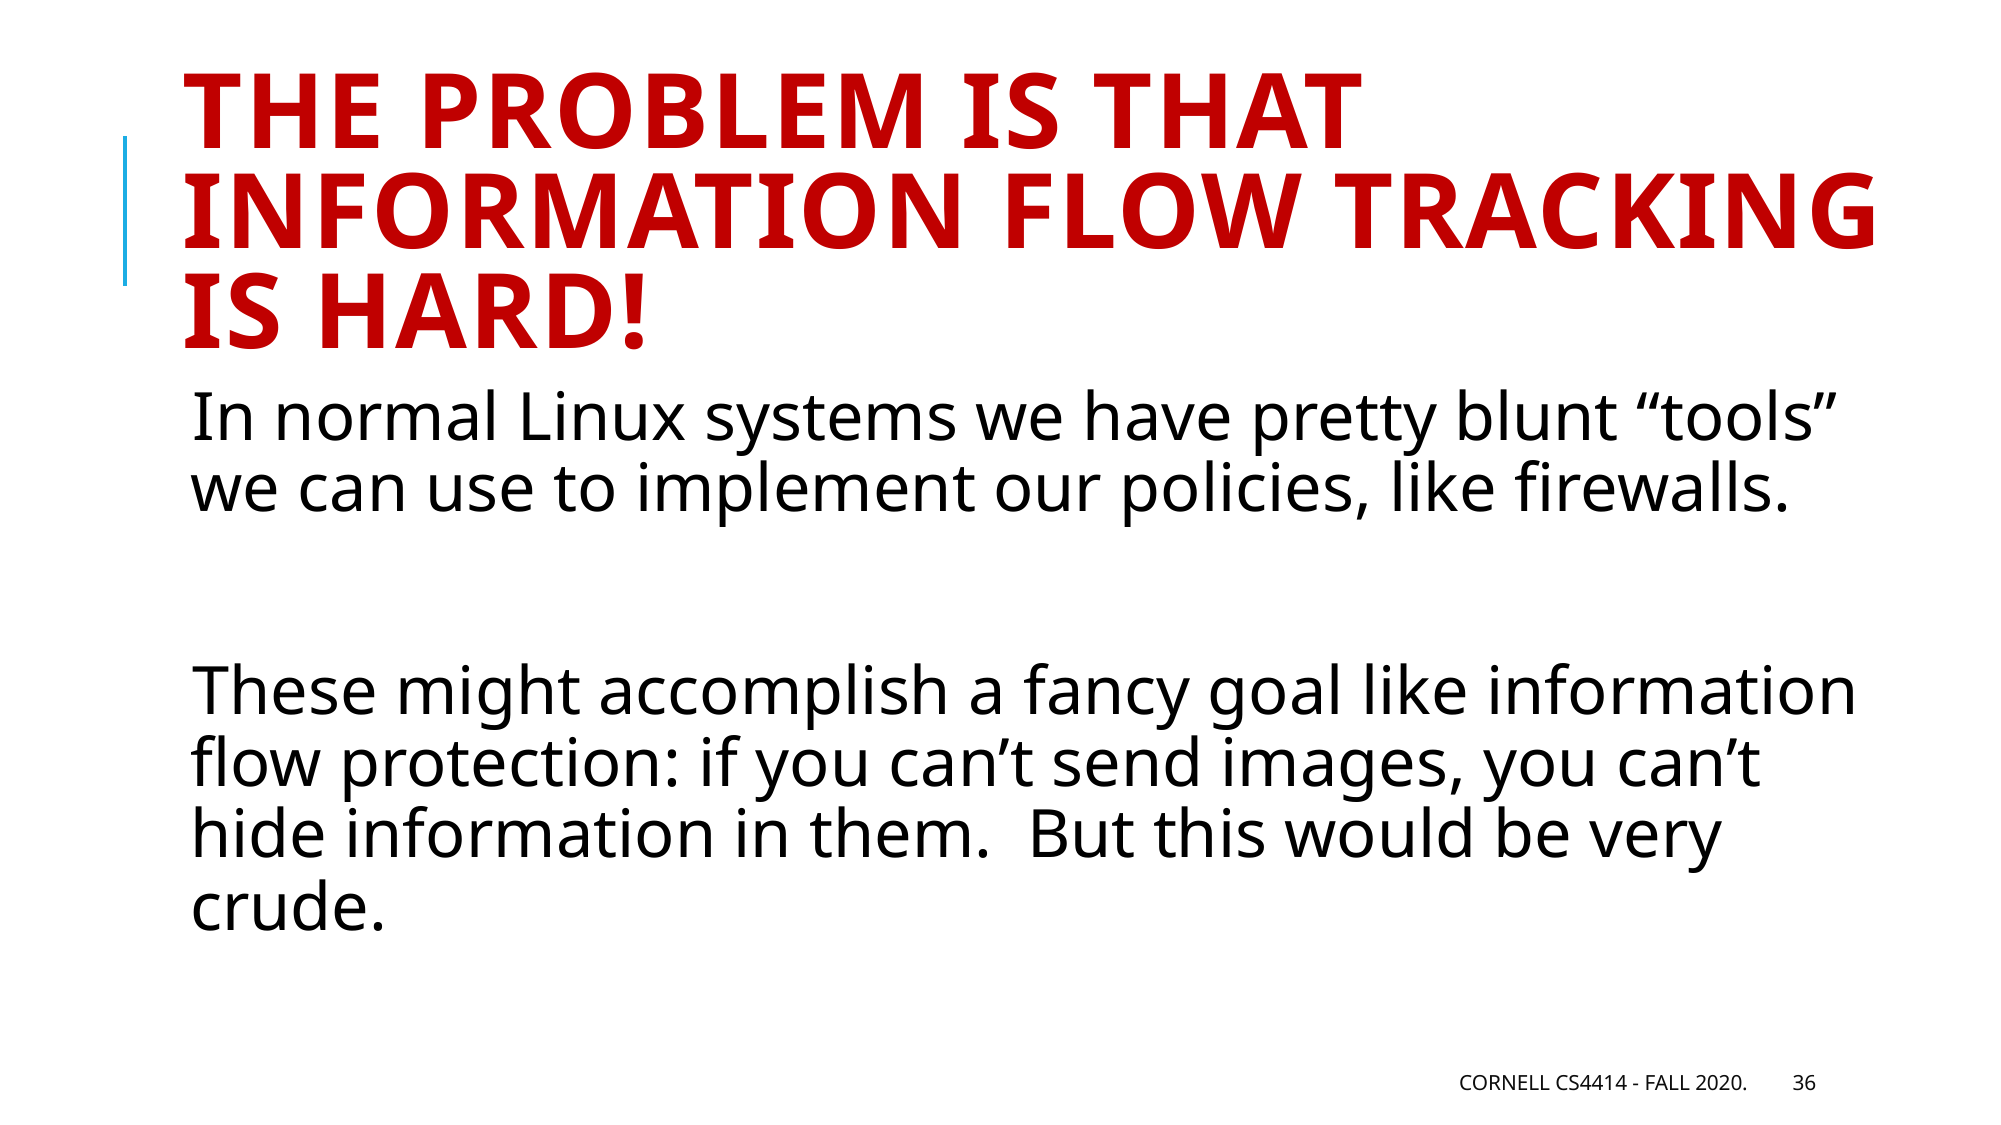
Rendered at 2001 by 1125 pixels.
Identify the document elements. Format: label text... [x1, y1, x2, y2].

footer Cornell CS4414 - Fall 2020. [794, 1061, 1763, 1107]
list In normal Linux systems we have pretty blunt “tools” we can use to implement our policies, like firewalls. These might accomplish a fancy goal like information flow protection: if you can’t send images, you can’t hide information in them. But this would be very crude. [168, 375, 1914, 1035]
title The problem is that information flow tracking is hard! [168, 96, 1914, 342]
slide_number 36 [1777, 1061, 1938, 1107]
